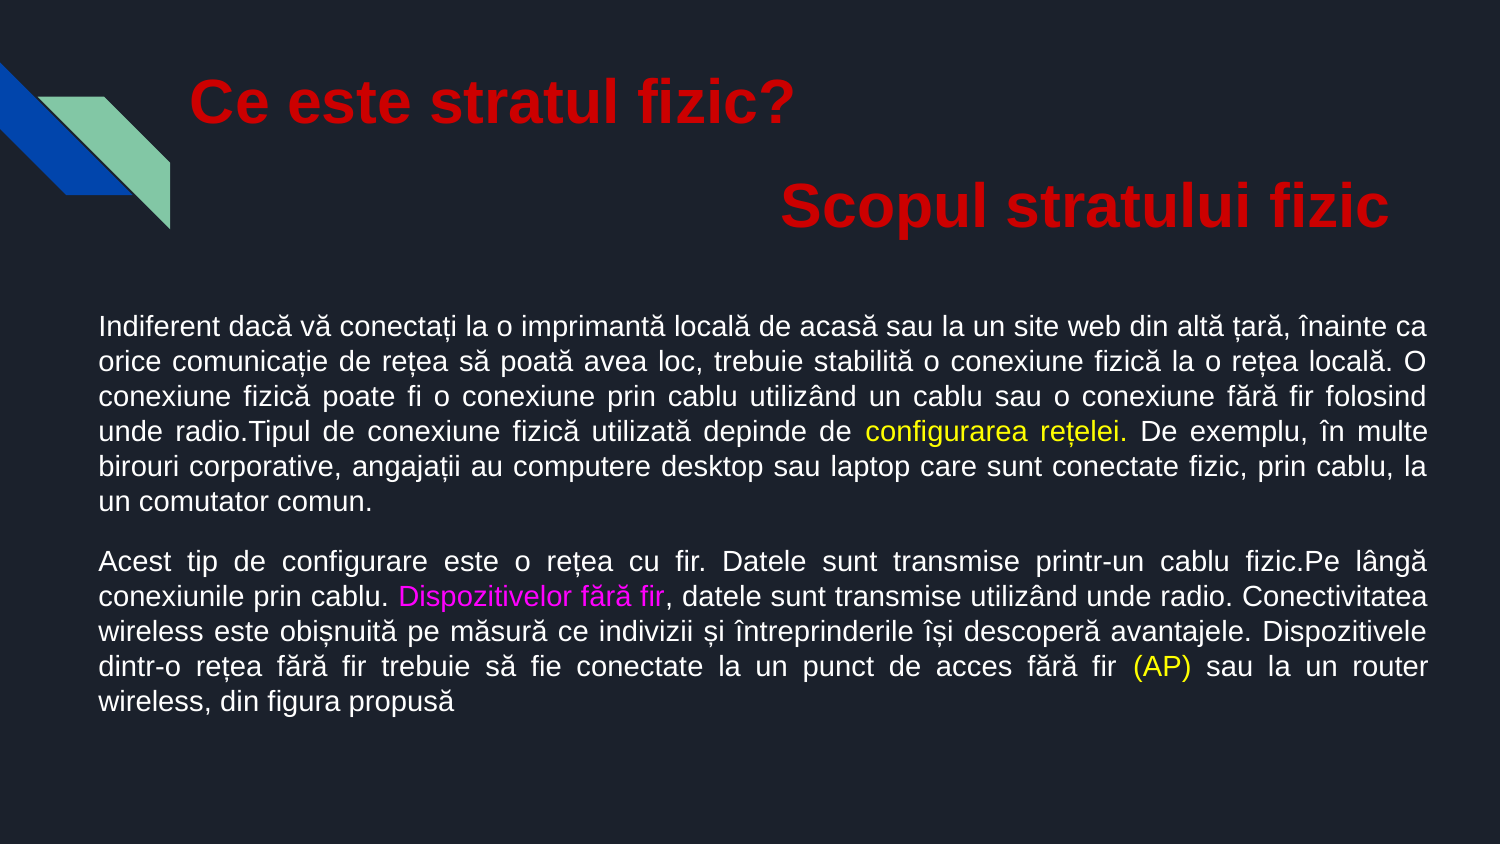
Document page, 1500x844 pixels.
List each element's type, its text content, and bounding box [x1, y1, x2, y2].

list Indiferent dacă vă conectați la o imprimantă locală de acasă sau la un site web din altă țară, înainte ca orice comunicație de rețea să poată avea loc, trebuie stabilită o conexiune fizică la o rețea locală. O conexiune fizică poate fi o conexiune prin cablu utilizând un cablu sau o conexiune fără fir folosind unde radio.Tipul de conexiune fizică utilizată depinde de configurarea rețelei. De exemplu, în multe birouri corporative, angajații au computere desktop sau laptop care sunt conectate fizic, prin cablu, la un comutator comun. Acest tip de configurare este o rețea cu fir. Datele sunt transmise printr-un cablu fizic.Pe lângă conexiunile prin cablu. Dispozitivelor fără fir, datele sunt transmise utilizând unde radio. Conectivitatea wireless este obișnuită pe măsură ce indivizii și întreprinderile își descoperă avantajele. Dispozitivele dintr-o rețea fără fir trebuie să fie conectate la un punct de acces fără fir (AP) sau la un router wireless, din figura propusă [83, 232, 1445, 844]
title Ce este stratul fizic? Scopul stratului fizic [174, 45, 1500, 258]
